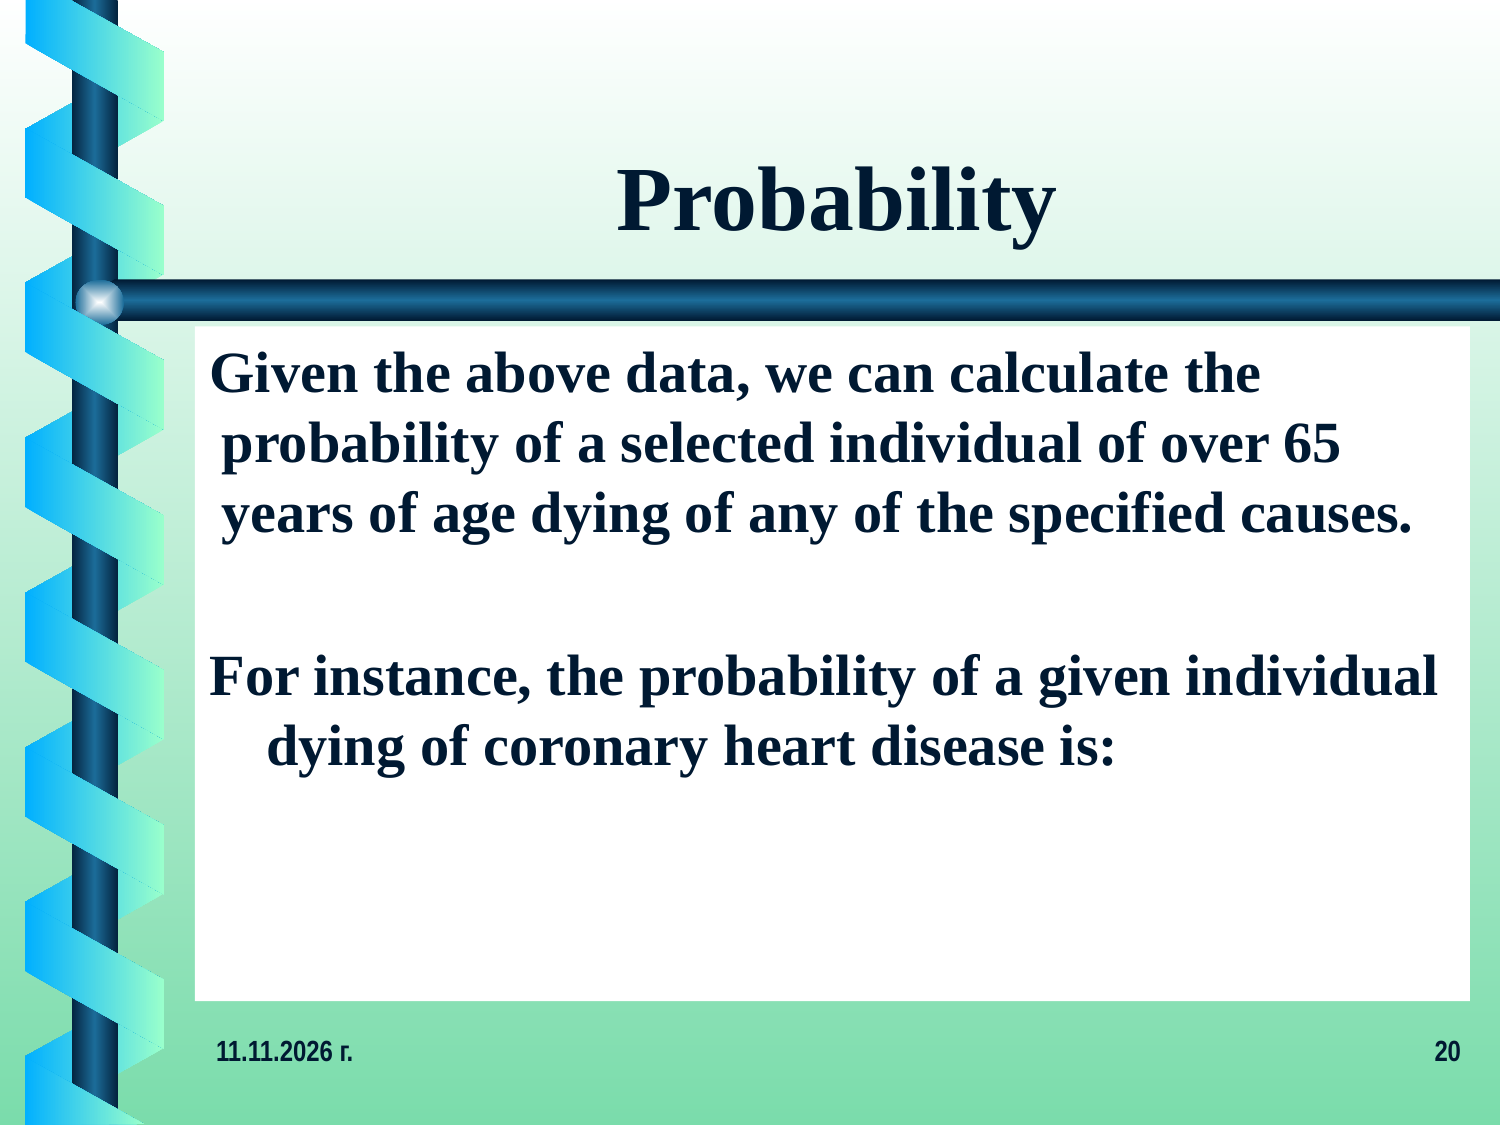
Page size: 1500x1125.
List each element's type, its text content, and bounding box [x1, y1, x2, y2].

title Probability [200, 68, 1475, 257]
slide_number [201, 1025, 514, 1100]
slide_number 20 [1163, 1025, 1477, 1100]
